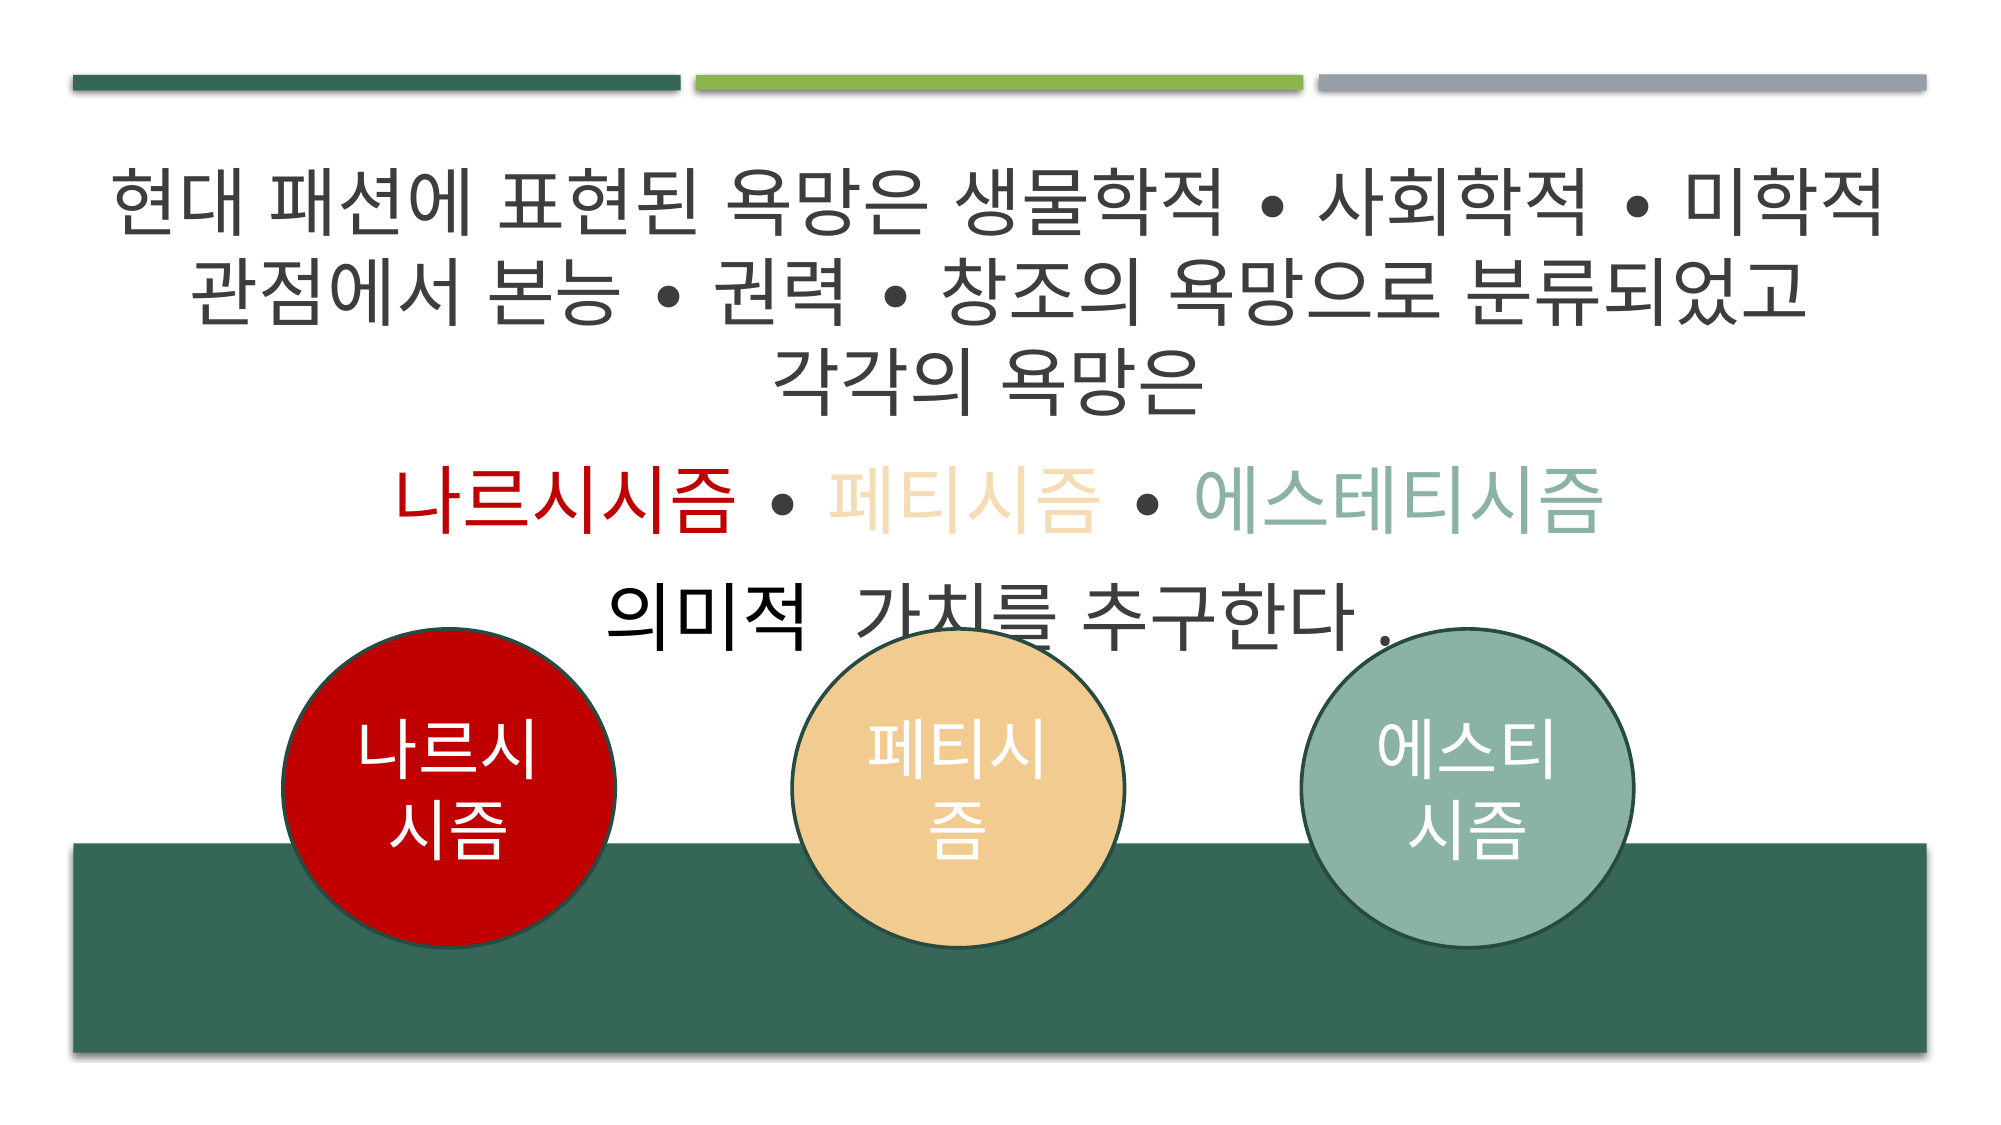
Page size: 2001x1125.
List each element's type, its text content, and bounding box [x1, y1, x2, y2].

text_box 에스티시즘 [1299, 627, 1636, 950]
list 현대 패션에 표현된 욕망은 생물학적 ∙ 사회학적 ∙ 미학적 관점에서 본능 ∙ 권력 ∙ 창조의 욕망으로 분류되었고 각각의 욕망은 나르시시즘 ∙ 페티시즘 ∙ 에스테티시즘 의미적 가치를 추구한다. [73, 98, 1926, 789]
text_box 나르시시즘 [280, 627, 618, 950]
text_box 페티시즘 [790, 627, 1127, 950]
